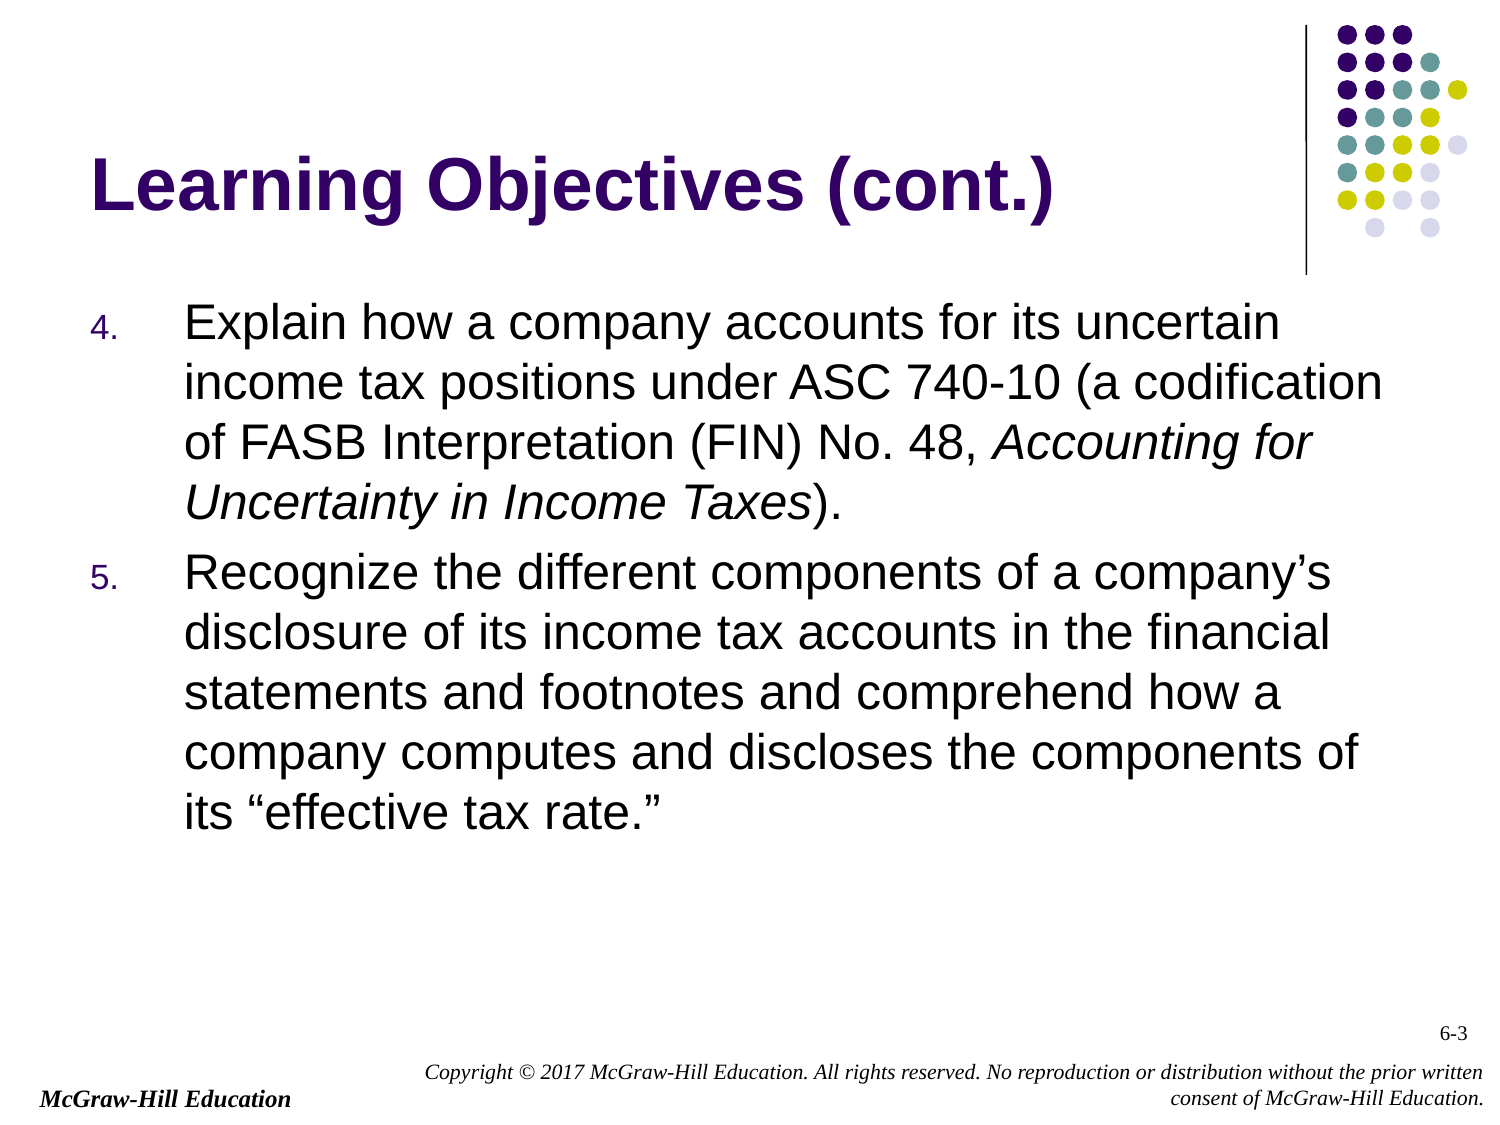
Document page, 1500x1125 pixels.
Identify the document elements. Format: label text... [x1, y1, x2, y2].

list Explain how a company accounts for its uncertain income tax positions under ASC 740-10 (a codification of FASB Interpretation (FIN) No. 48, Accounting for Uncertainty in Income Taxes). Recognize the different components of a company’s disclosure of its income tax accounts in the financial statements and footnotes and comprehend how a company computes and discloses the components of its “effective tax rate.” [75, 282, 1425, 1006]
title Learning Objectives (cont.) [75, 20, 1313, 233]
